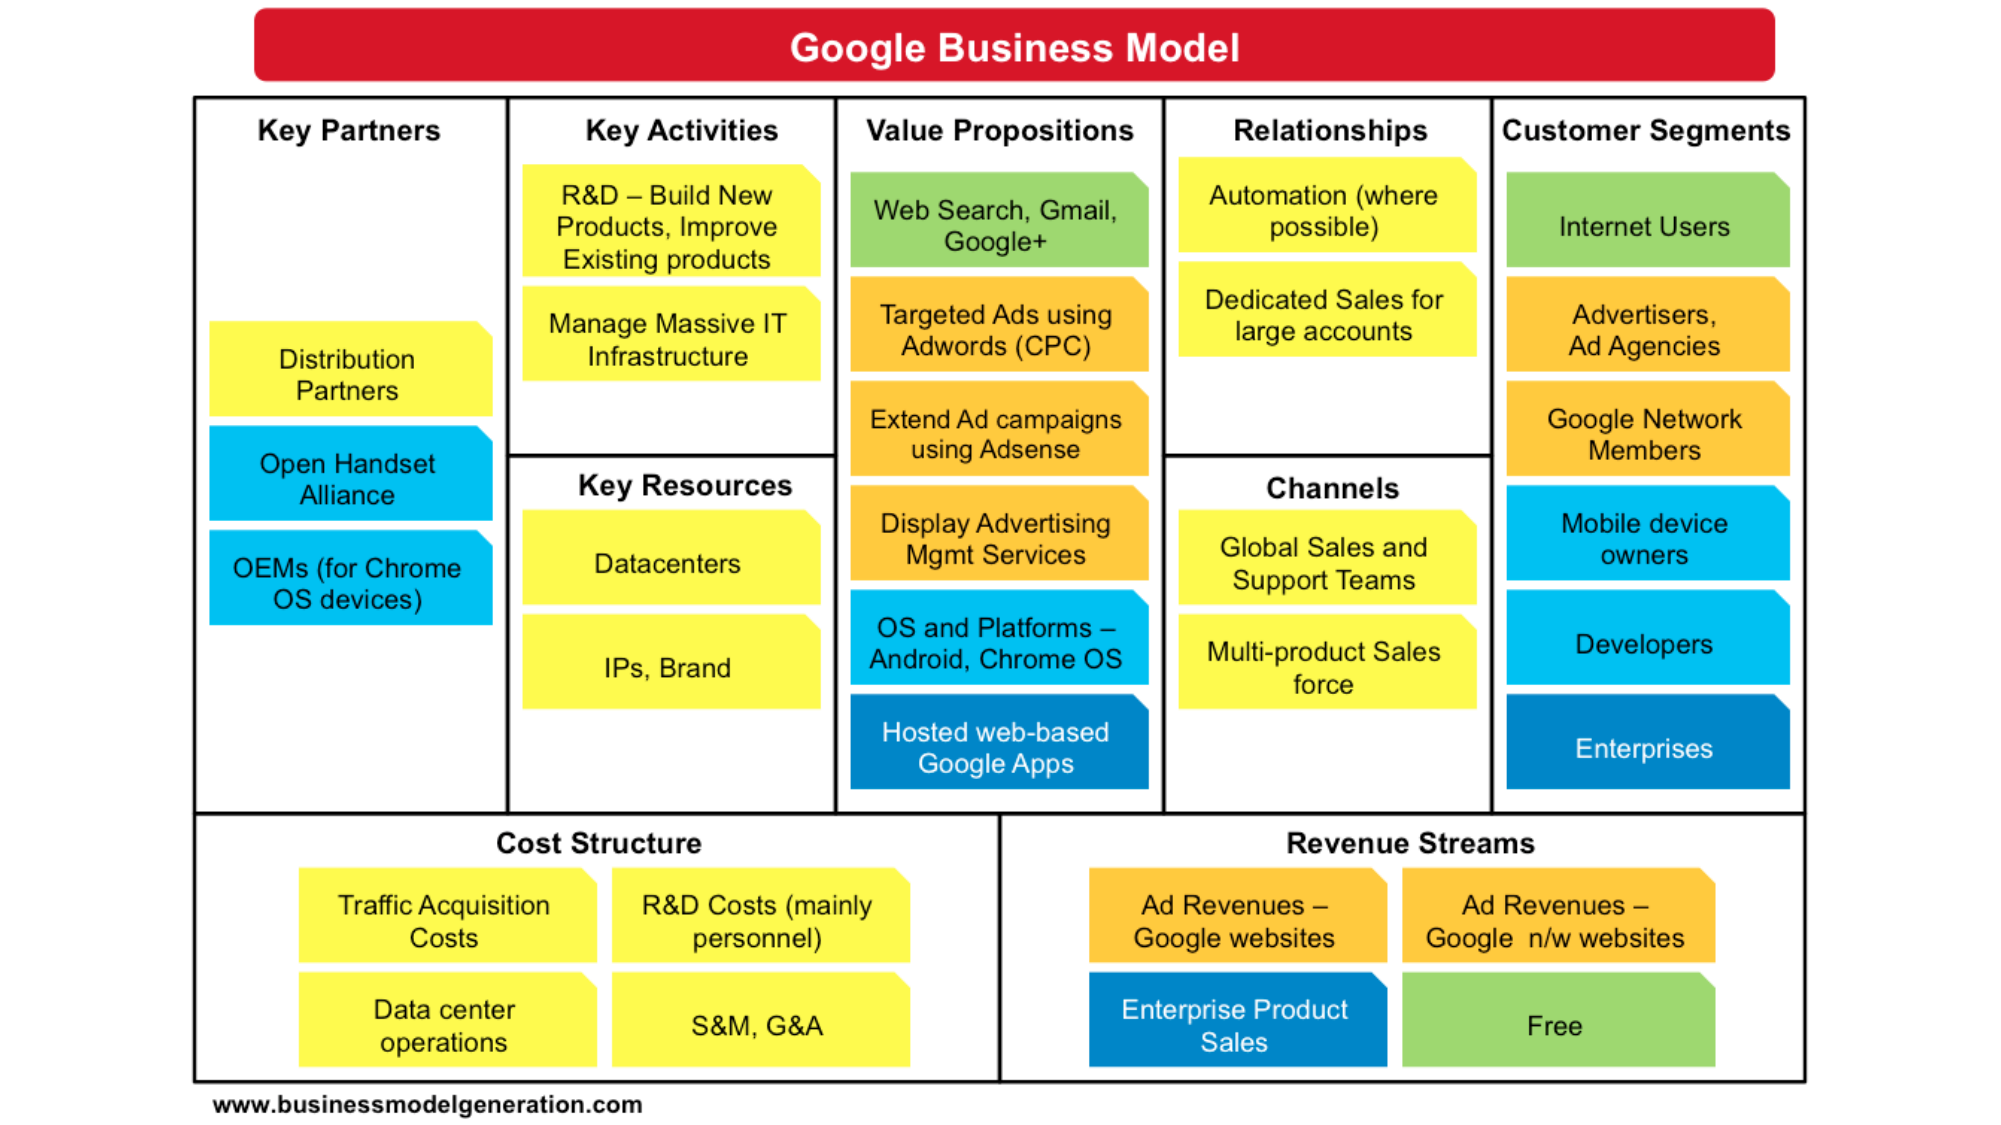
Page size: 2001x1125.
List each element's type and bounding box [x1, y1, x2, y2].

picture [156, 0, 1844, 1125]
